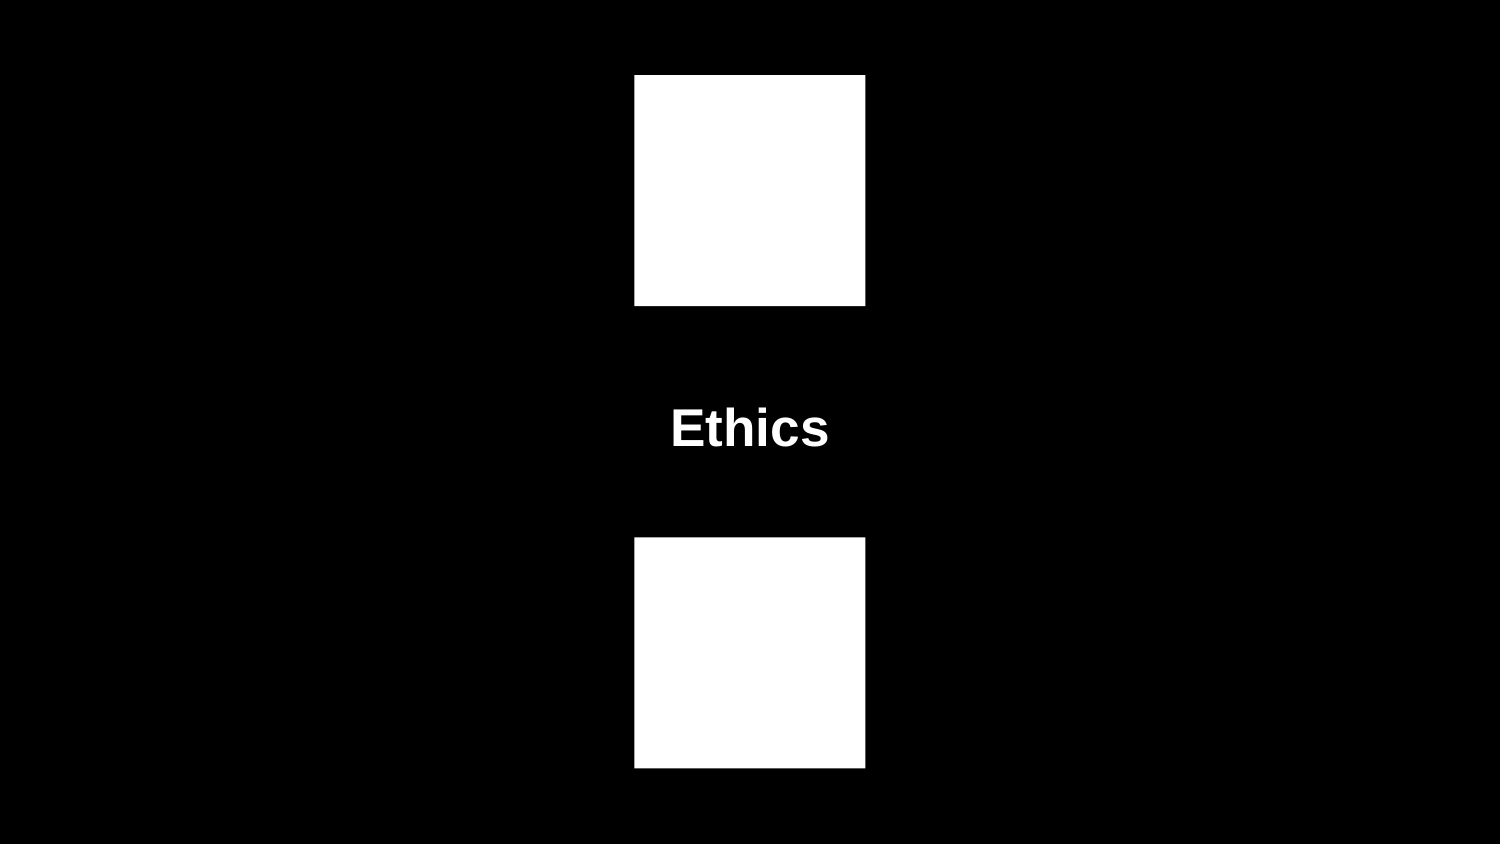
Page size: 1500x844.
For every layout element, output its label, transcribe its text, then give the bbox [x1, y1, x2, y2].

title Ethics [178, 306, 1322, 538]
